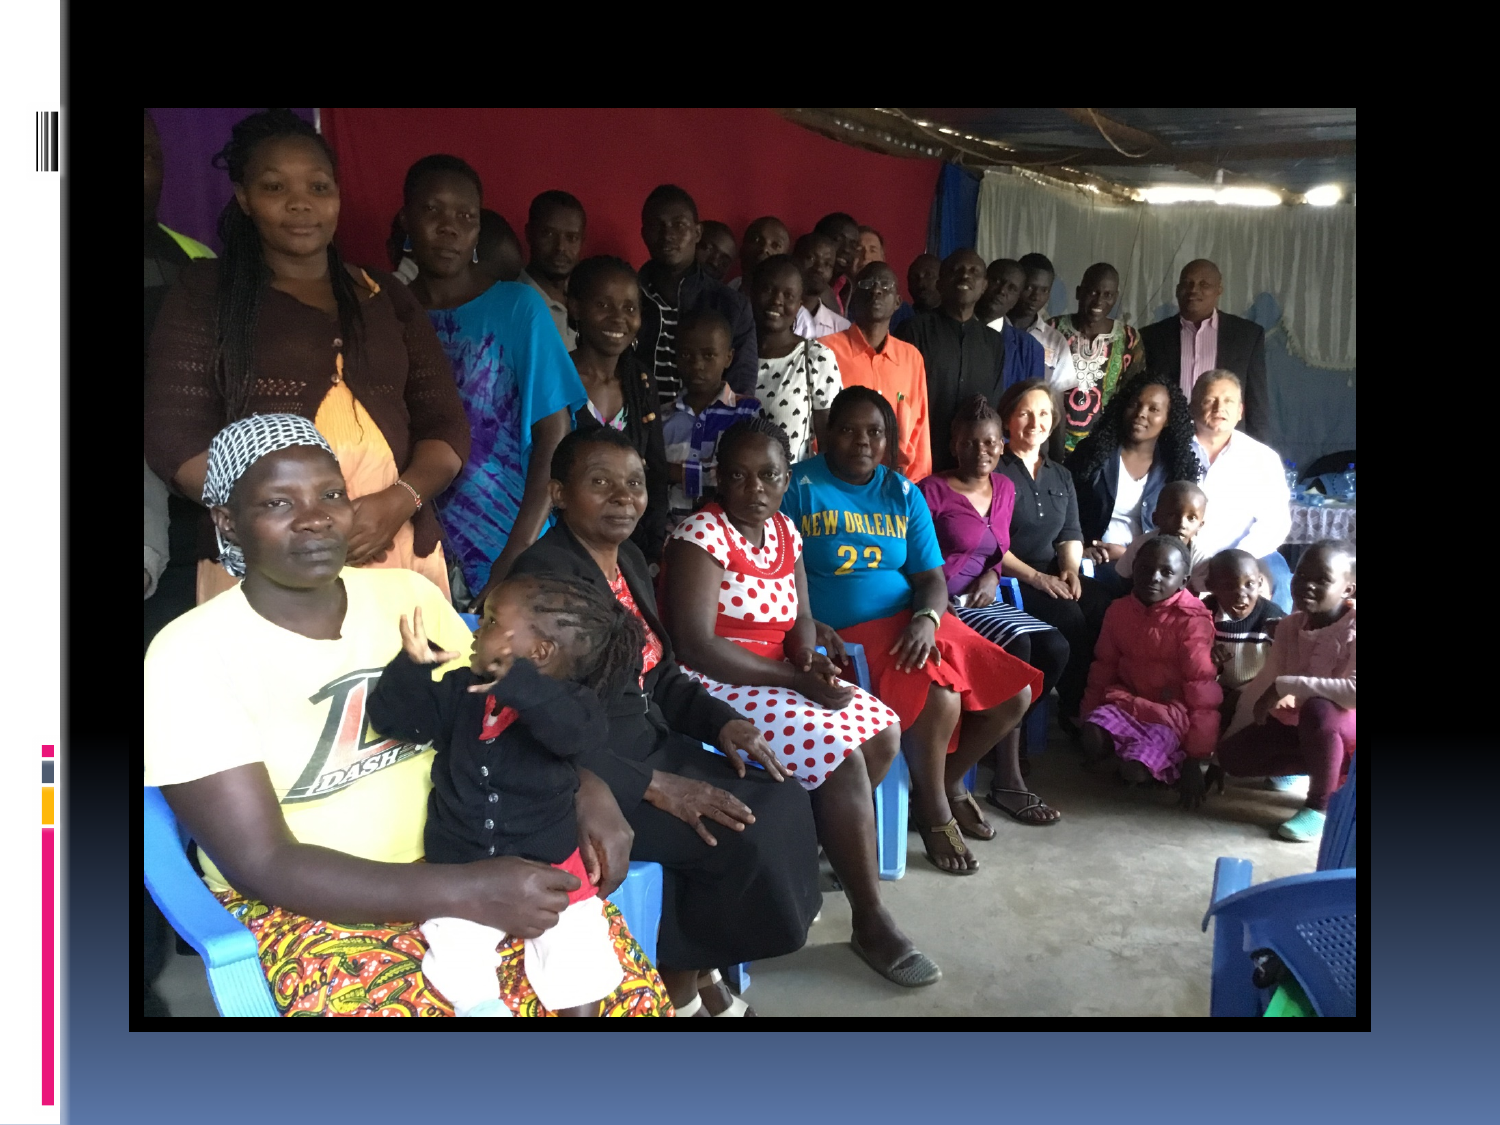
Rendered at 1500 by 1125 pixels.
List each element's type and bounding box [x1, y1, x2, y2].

picture [143, 107, 1357, 1018]
